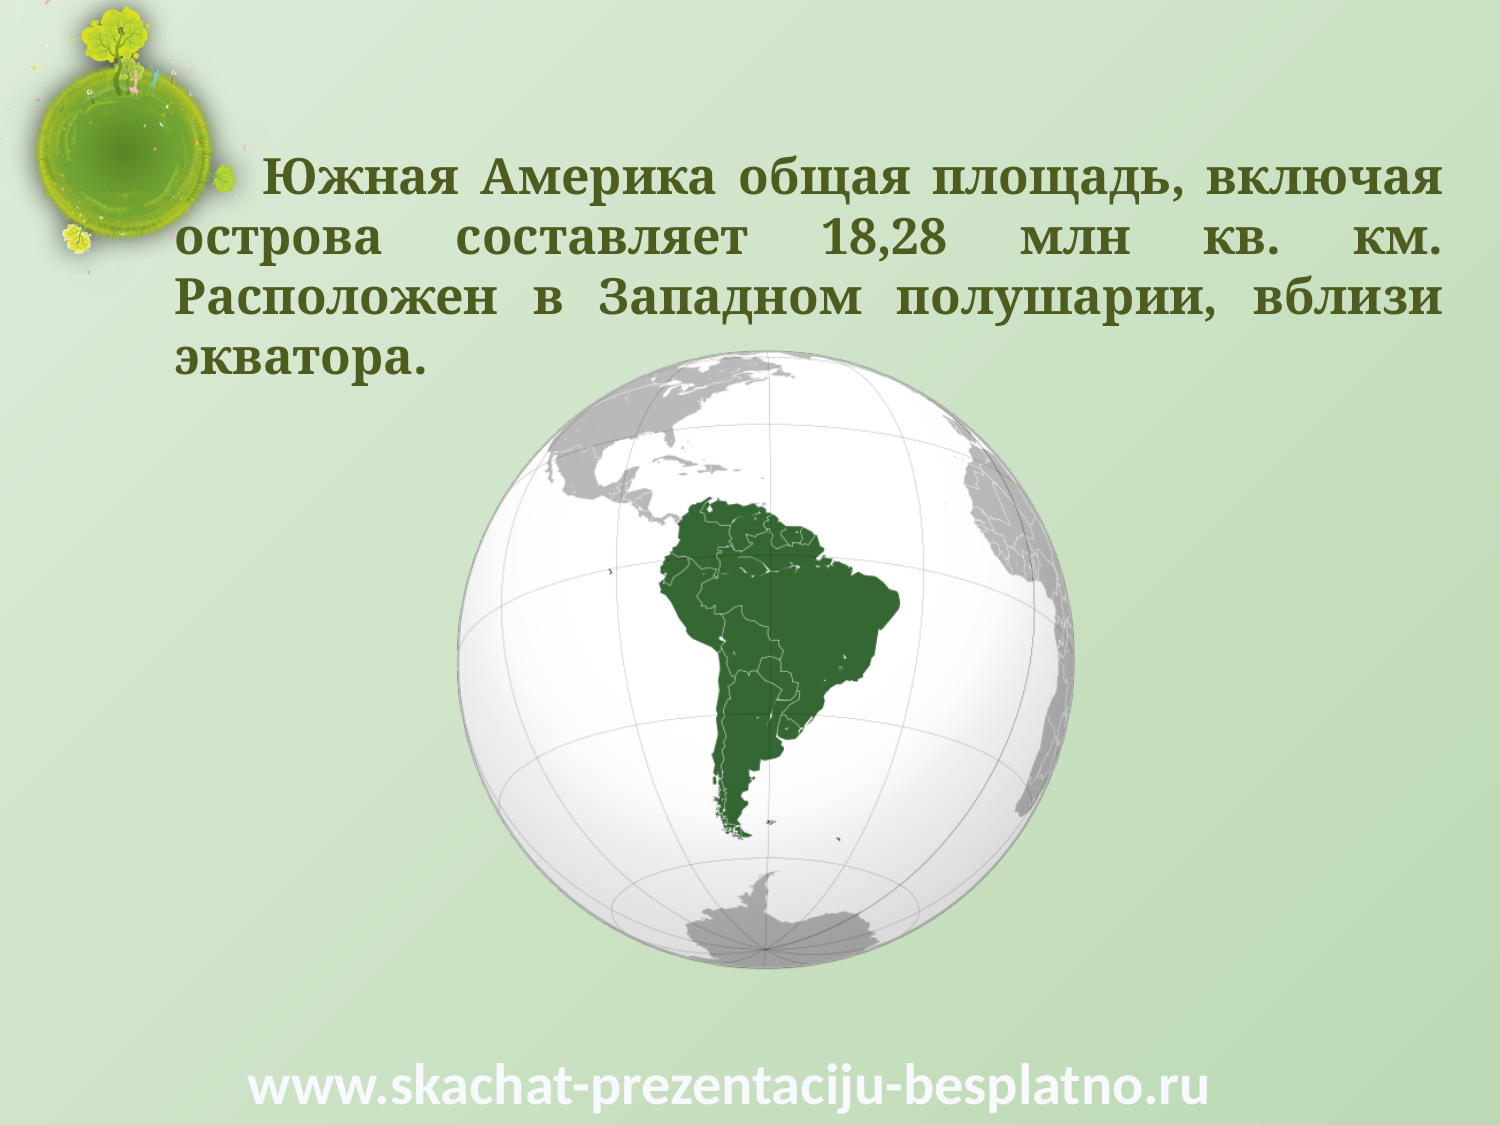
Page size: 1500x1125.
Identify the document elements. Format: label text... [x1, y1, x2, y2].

text_box www.skachat-prezentaciju-besplatno.ru [0, 1039, 1459, 1125]
picture [454, 349, 1076, 971]
list Южная Америка общая площадь, включая острова составляет 18,28 млн кв. км. Расположен в Западном полушарии, вблизи экватора. [159, 136, 1459, 516]
picture [0, 0, 247, 274]
